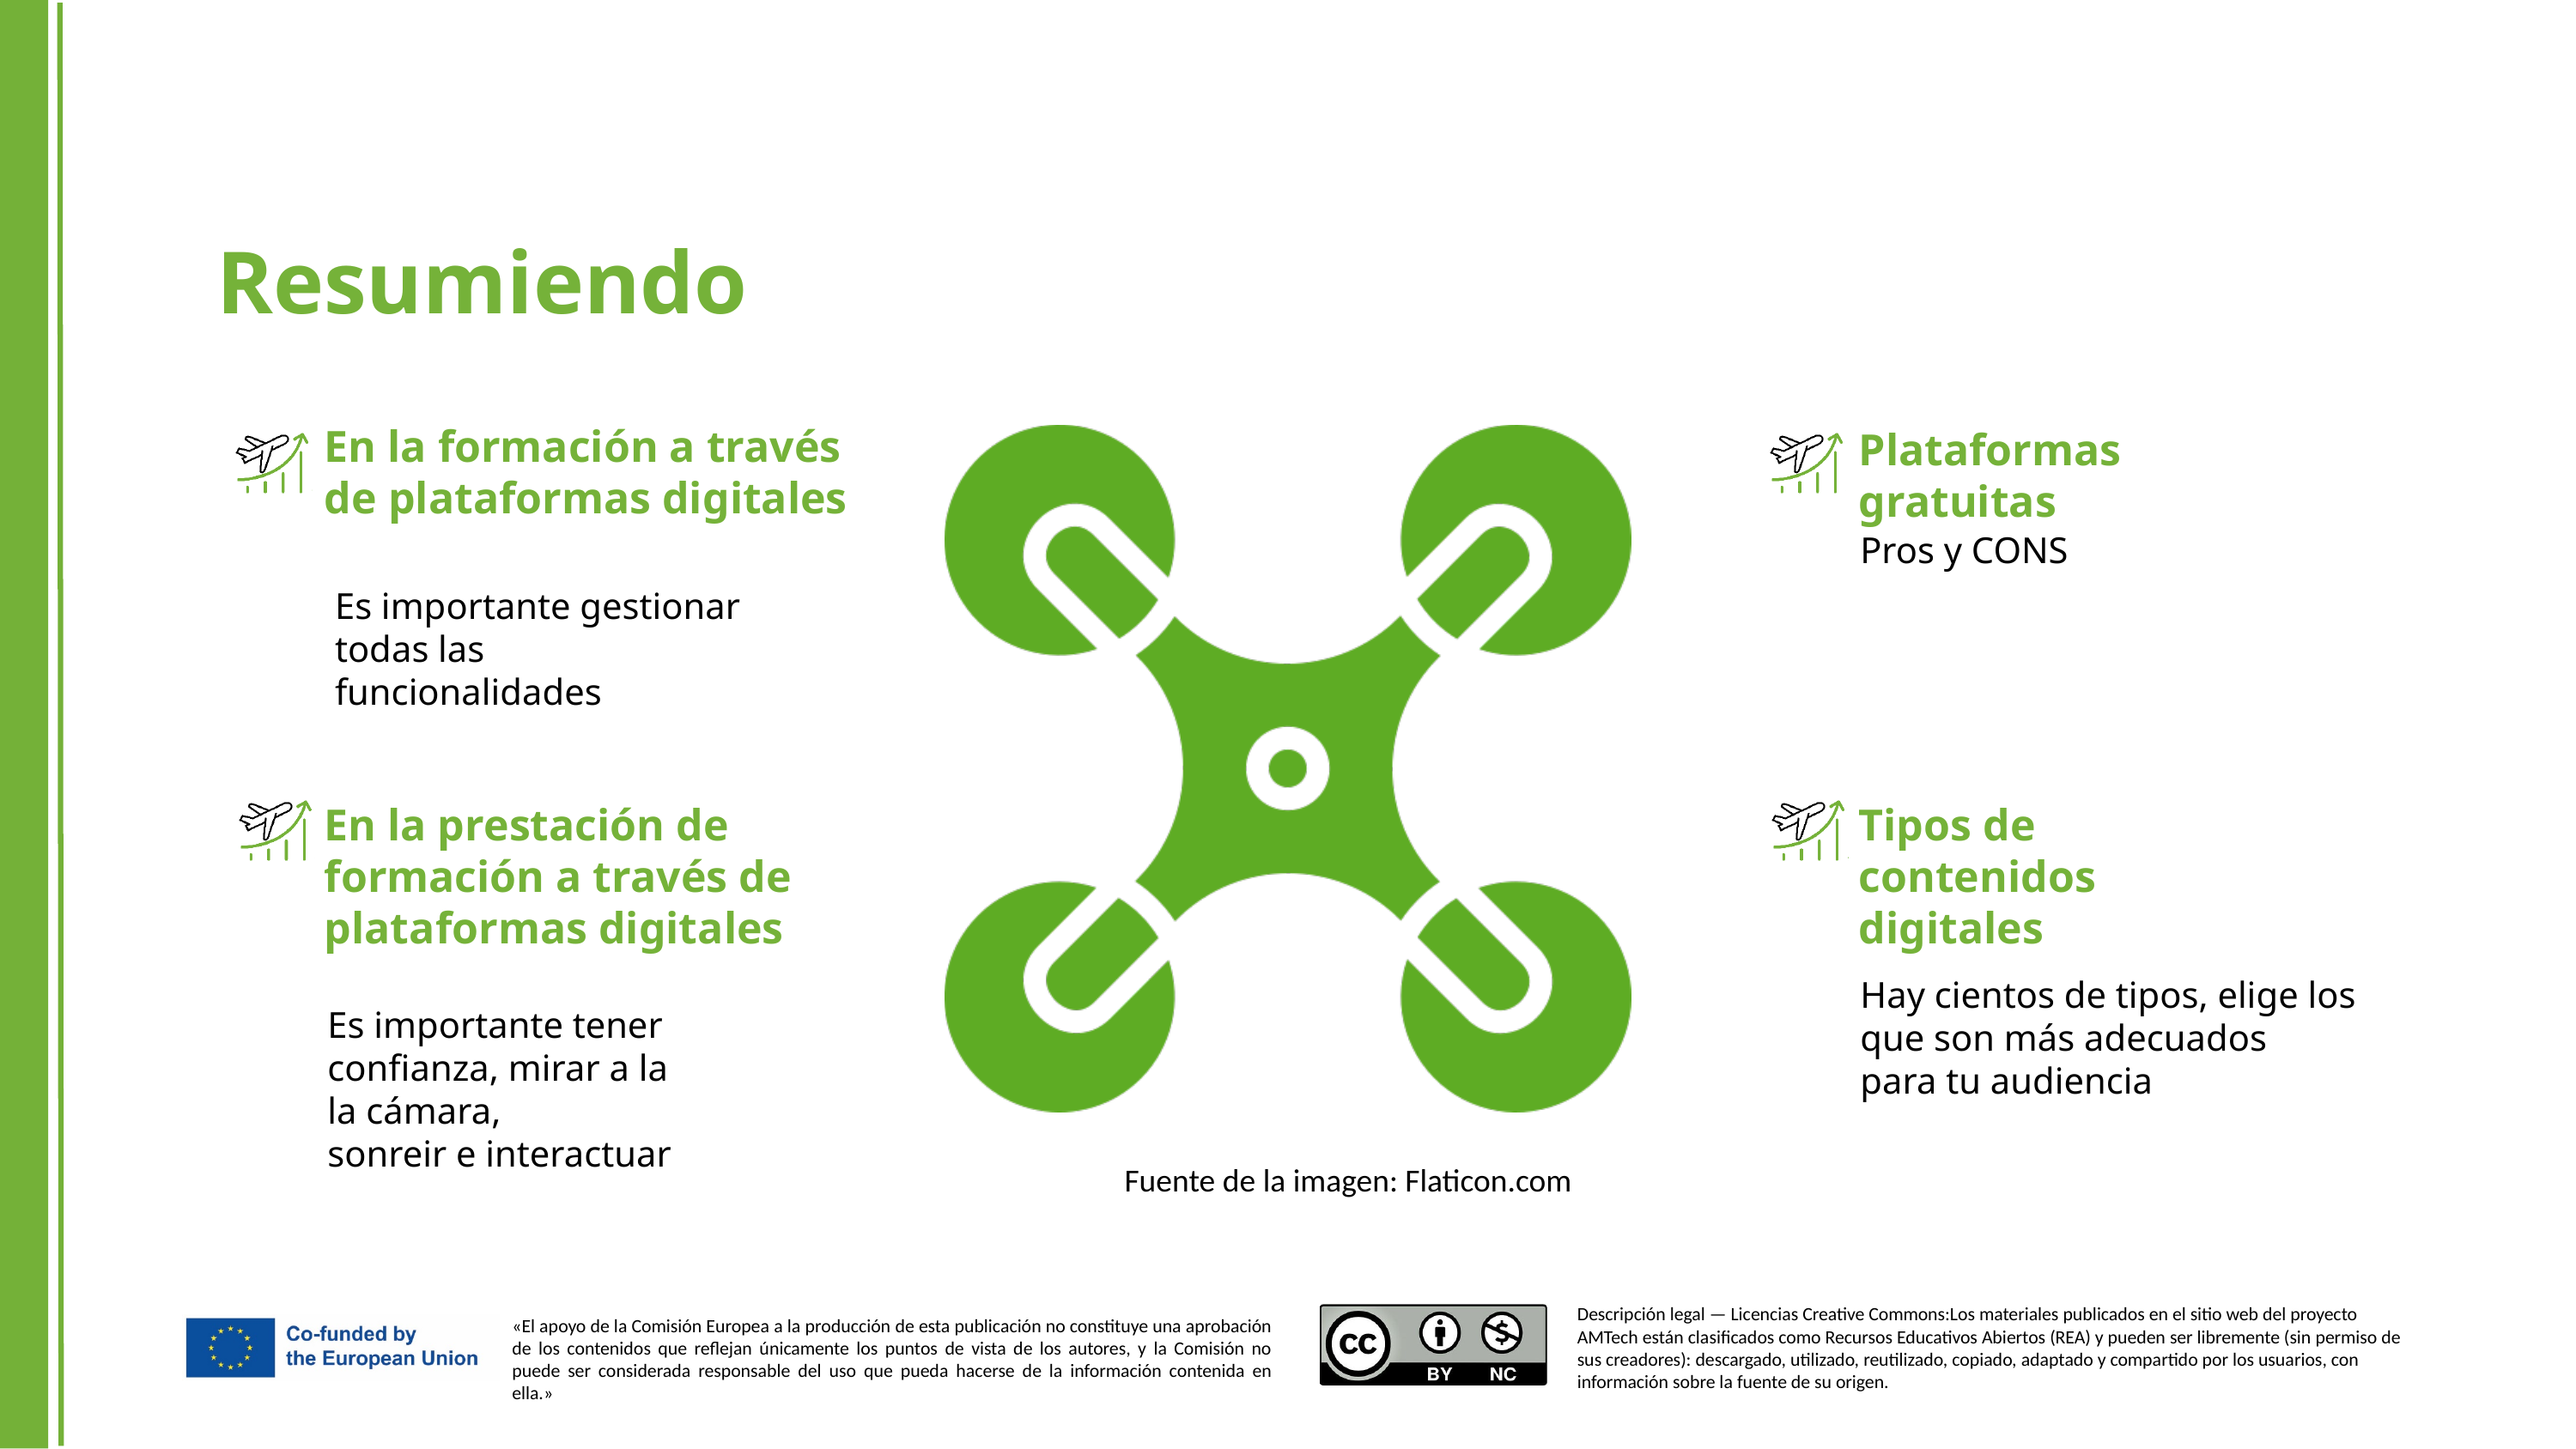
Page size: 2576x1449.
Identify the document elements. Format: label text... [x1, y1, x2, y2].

text_box Resumiendo [204, 221, 816, 337]
picture [1320, 1303, 1548, 1385]
picture [944, 425, 1632, 1113]
text_box Pros y CONS [1847, 521, 2170, 621]
picture [1764, 425, 1847, 500]
text_box Es importante tener confianza, mirar a la la cámara, sonreir e interactuar [314, 996, 766, 1224]
picture [230, 425, 313, 500]
text_box Fuente de la imagen: Flaticon.com [1111, 1153, 1664, 1205]
picture [1766, 792, 1849, 867]
picture [233, 792, 316, 867]
picture [182, 1314, 500, 1381]
text_box Hay cientos de tipos, elige los que son más adecuados para tu audiencia [1847, 966, 2396, 1151]
text_box Tipos de contenidos digitales [1846, 791, 2264, 959]
text_box Es importante gestionar todas las funcionalidades [322, 577, 766, 762]
text_box En la formación a través de plataformas digitales [312, 412, 891, 529]
text_box En la prestación de formación a través de plataformas digitales [312, 791, 809, 959]
text_box Plataformas gratuitas [1846, 416, 2264, 532]
